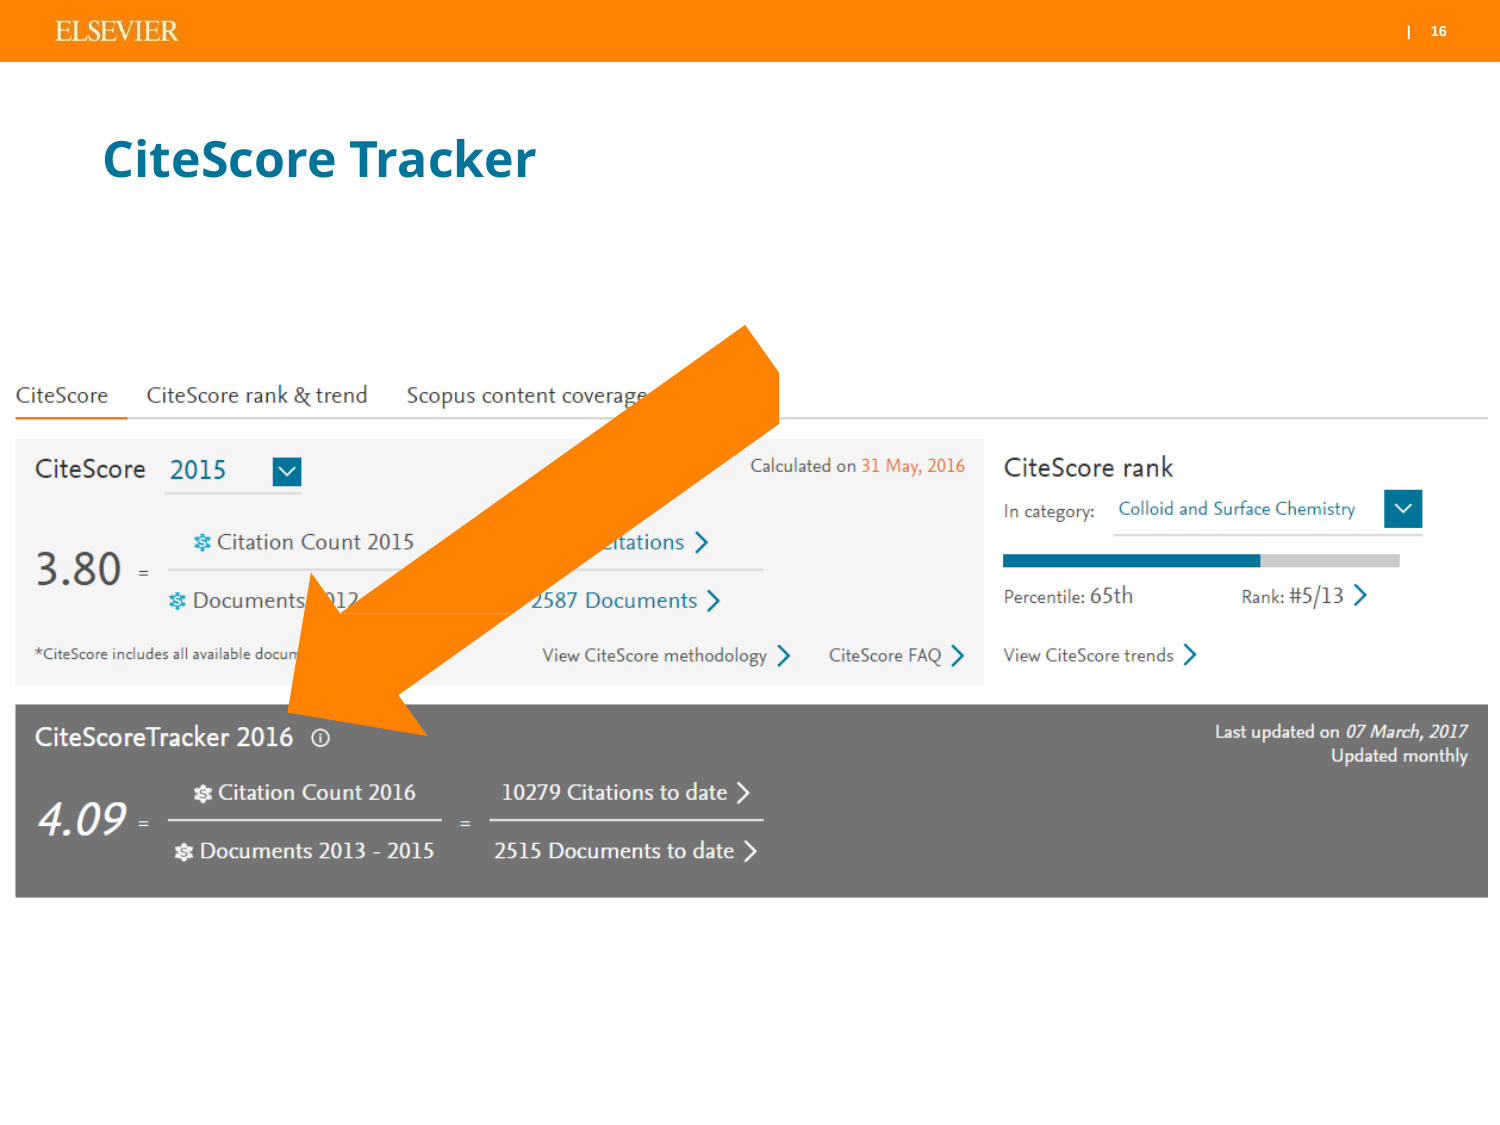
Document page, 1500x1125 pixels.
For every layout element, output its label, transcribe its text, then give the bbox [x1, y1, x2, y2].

title CiteScore Tracker [87, 126, 1413, 188]
text_box [671, 324, 780, 377]
picture [0, 0, 1500, 62]
picture [12, 379, 1488, 912]
